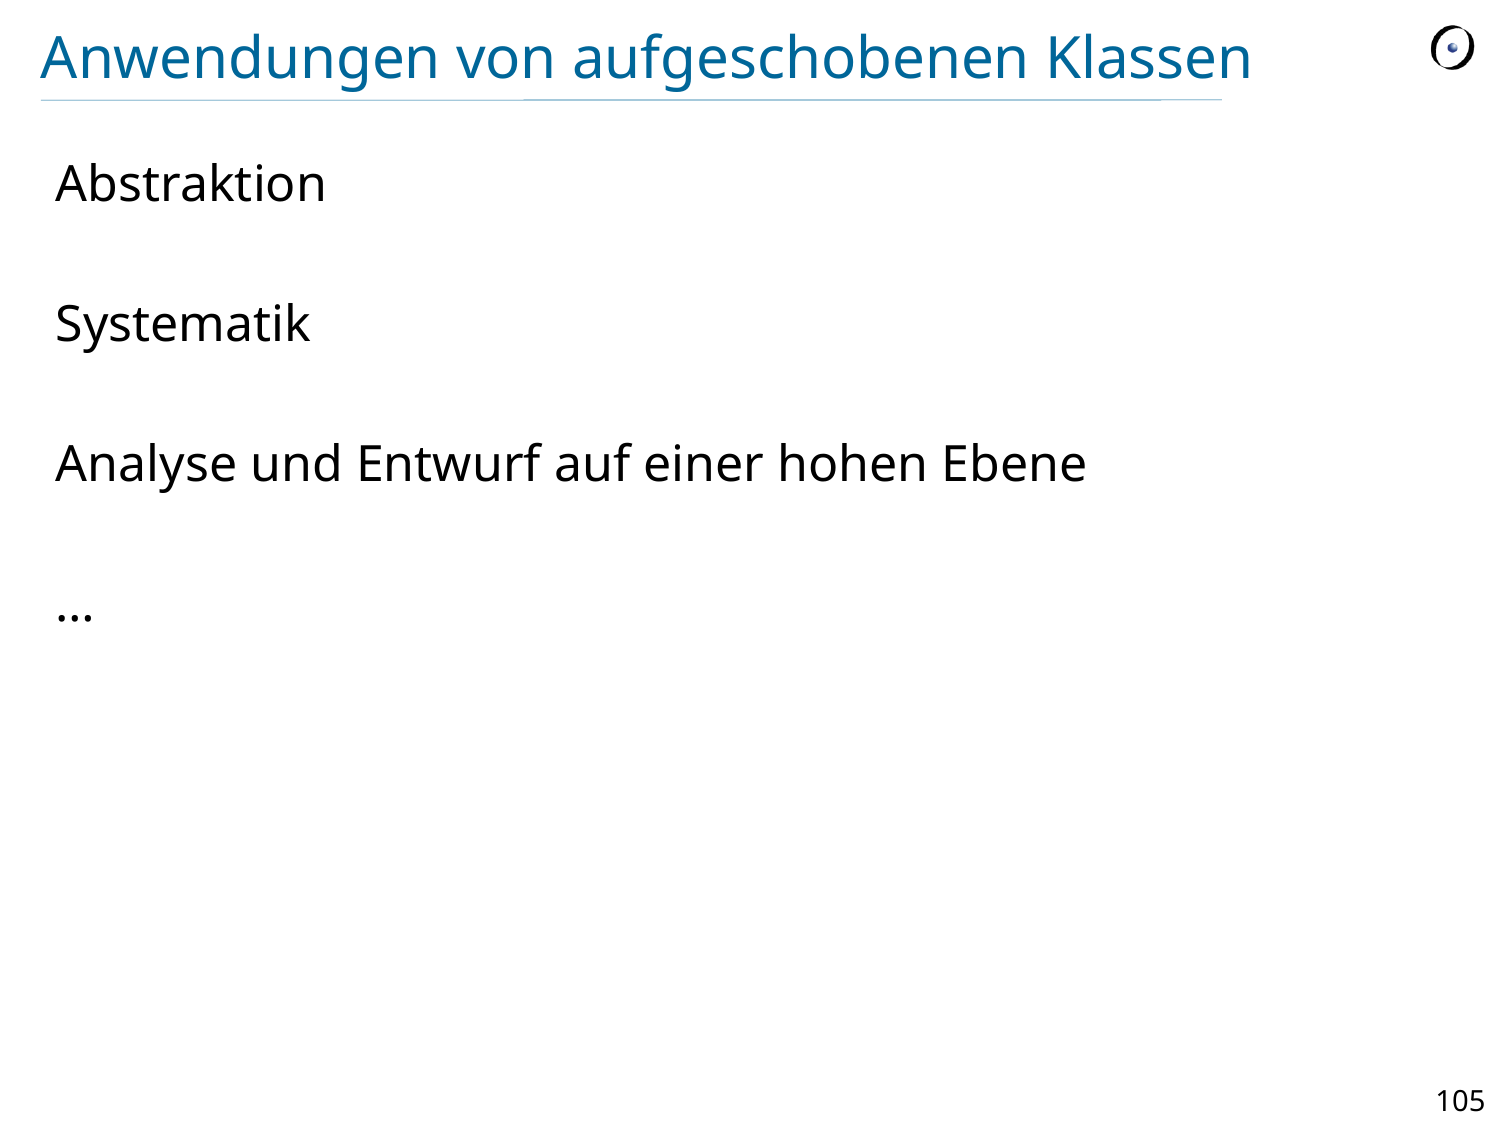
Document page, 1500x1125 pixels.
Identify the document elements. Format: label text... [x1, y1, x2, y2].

picture [1429, 20, 1476, 72]
list Abstraktion Systematik Analyse und Entwurf auf einer hohen Ebene … [40, 143, 1451, 1071]
title Anwendungen von aufgeschobenen Klassen [40, 18, 1344, 91]
